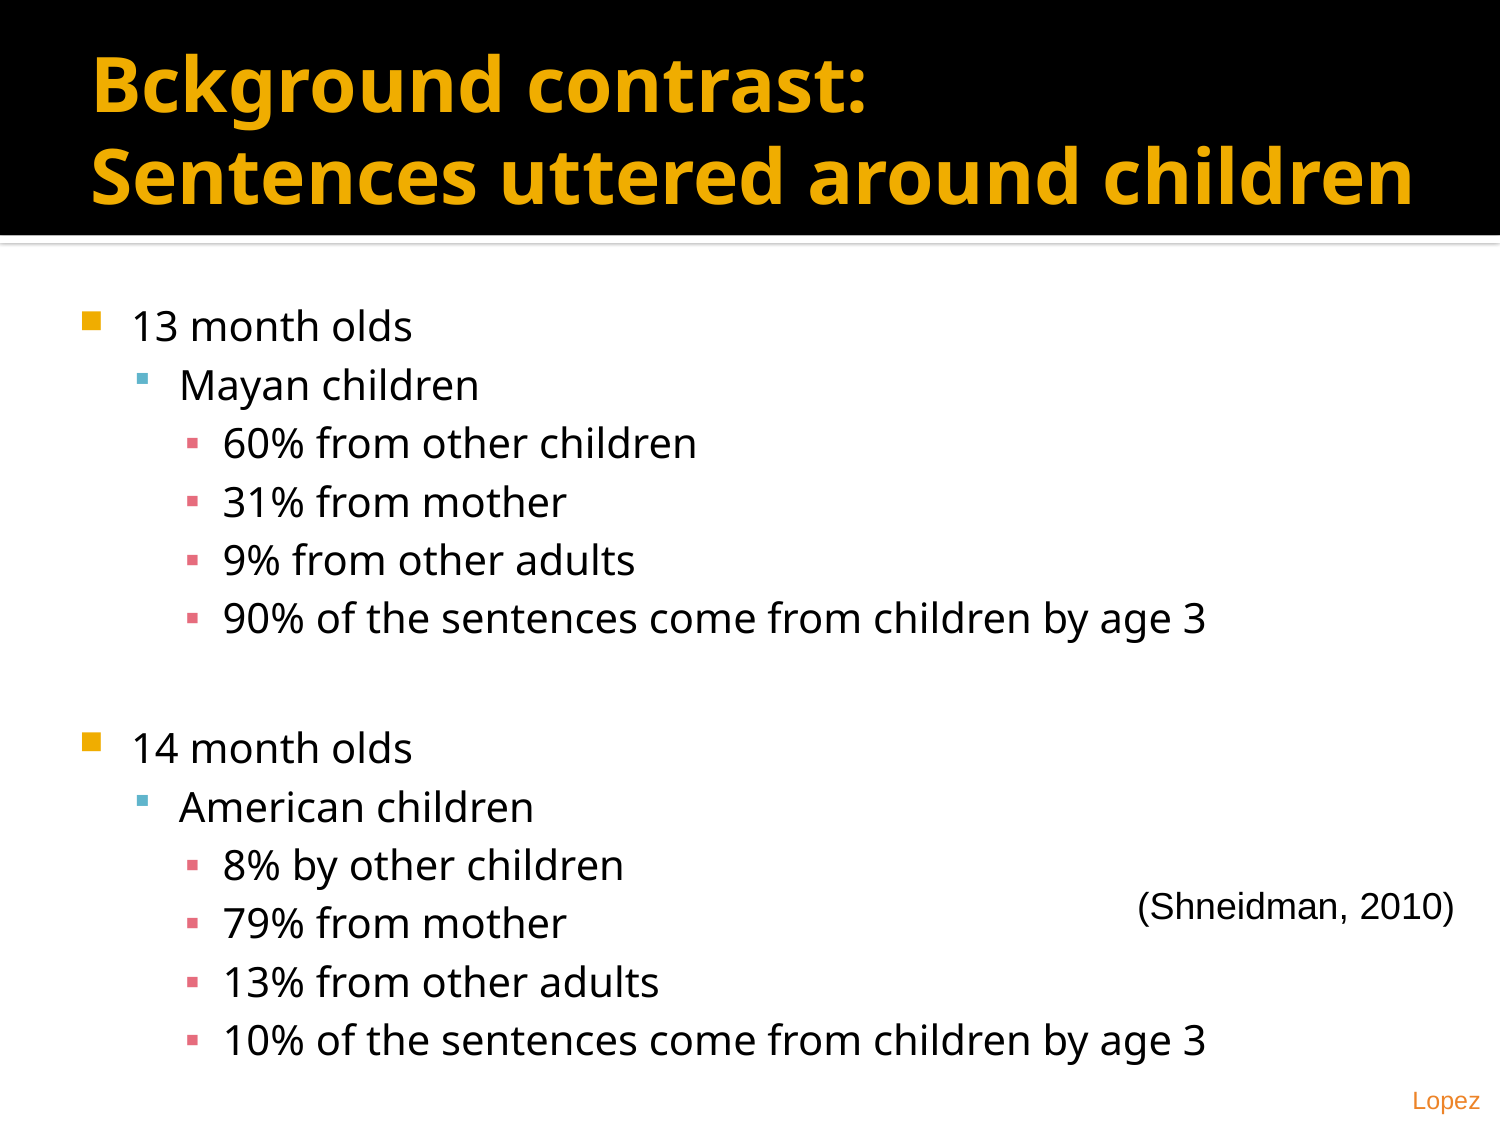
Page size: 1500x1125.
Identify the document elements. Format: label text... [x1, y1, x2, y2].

footer Lopez [637, 1054, 1489, 1115]
list 13 month olds Mayan children 60% from other children 31% from mother 9% from other adults 90% of the sentences come from children by age 3 14 month olds American children 8% by other children 79% from mother 13% from other adults 10% of the sentences come from children by age 3 [50, 285, 1407, 1098]
text_box (Shneidman, 2010) [1122, 874, 1500, 935]
title Bckground contrast: Sentences uttered around children [75, 25, 1425, 231]
